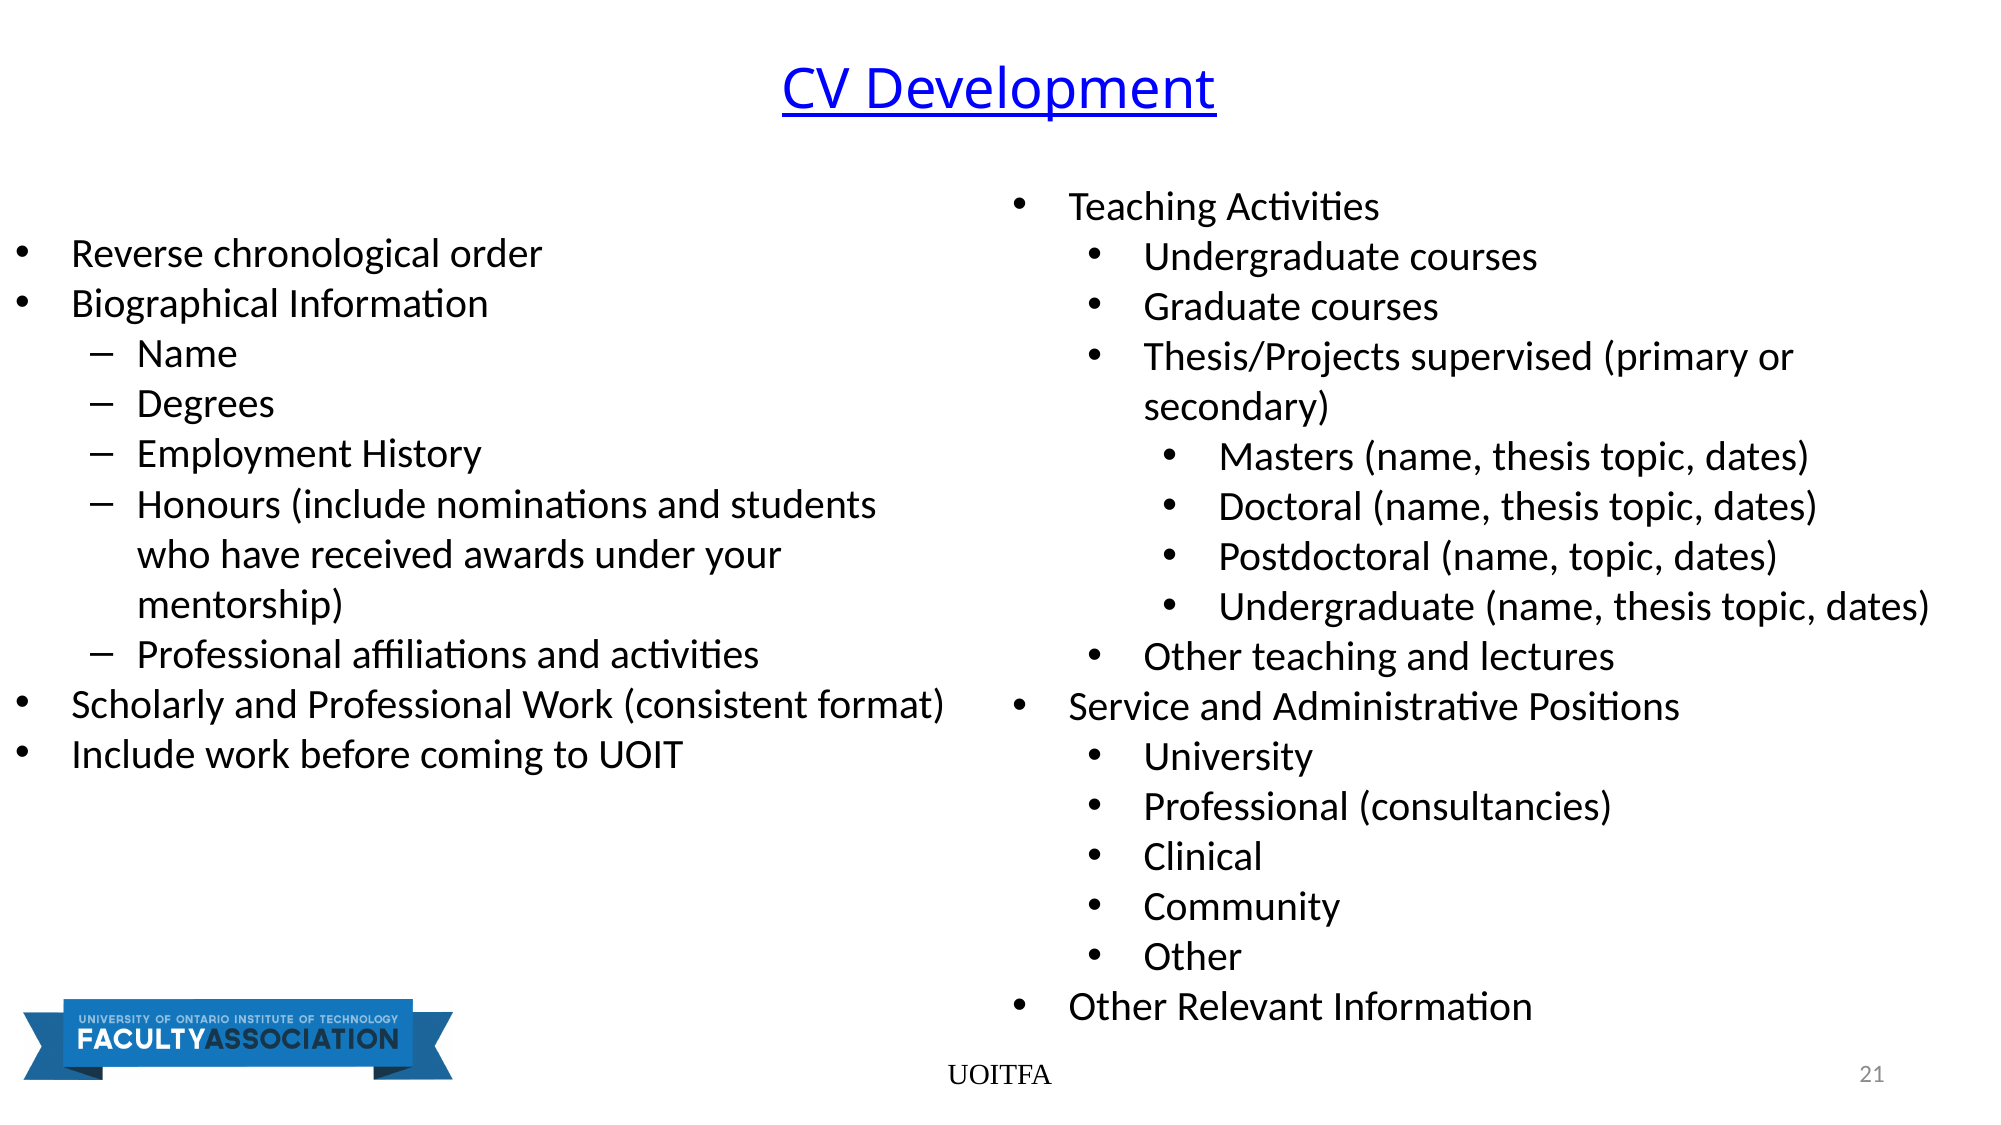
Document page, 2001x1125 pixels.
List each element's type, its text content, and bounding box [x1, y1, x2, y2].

text_box Teaching Activities Undergraduate courses Graduate courses Thesis/Projects supervised (primary or secondary) Masters (name, thesis topic, dates) Doctoral (name, thesis topic, dates) Postdoctoral (name, topic, dates) Undergraduate (name, thesis topic, dates) Other teaching and lectures Service and Administrative Positions University Professional (consultancies) Clinical Community Other Other Relevant Information [997, 171, 1972, 1037]
list Reverse chronological order Biographical Information Name Degrees Employment History Honours (include nominations and students who have received awards under your mentorship) Professional affiliations and activities Scholarly and Professional Work (consistent format) Include work before coming to UOIT [0, 218, 969, 962]
picture [23, 999, 453, 1080]
slide_number 21 [1433, 1042, 1900, 1103]
title CV Development [99, 45, 1900, 138]
footer UOITFA [683, 1042, 1317, 1103]
